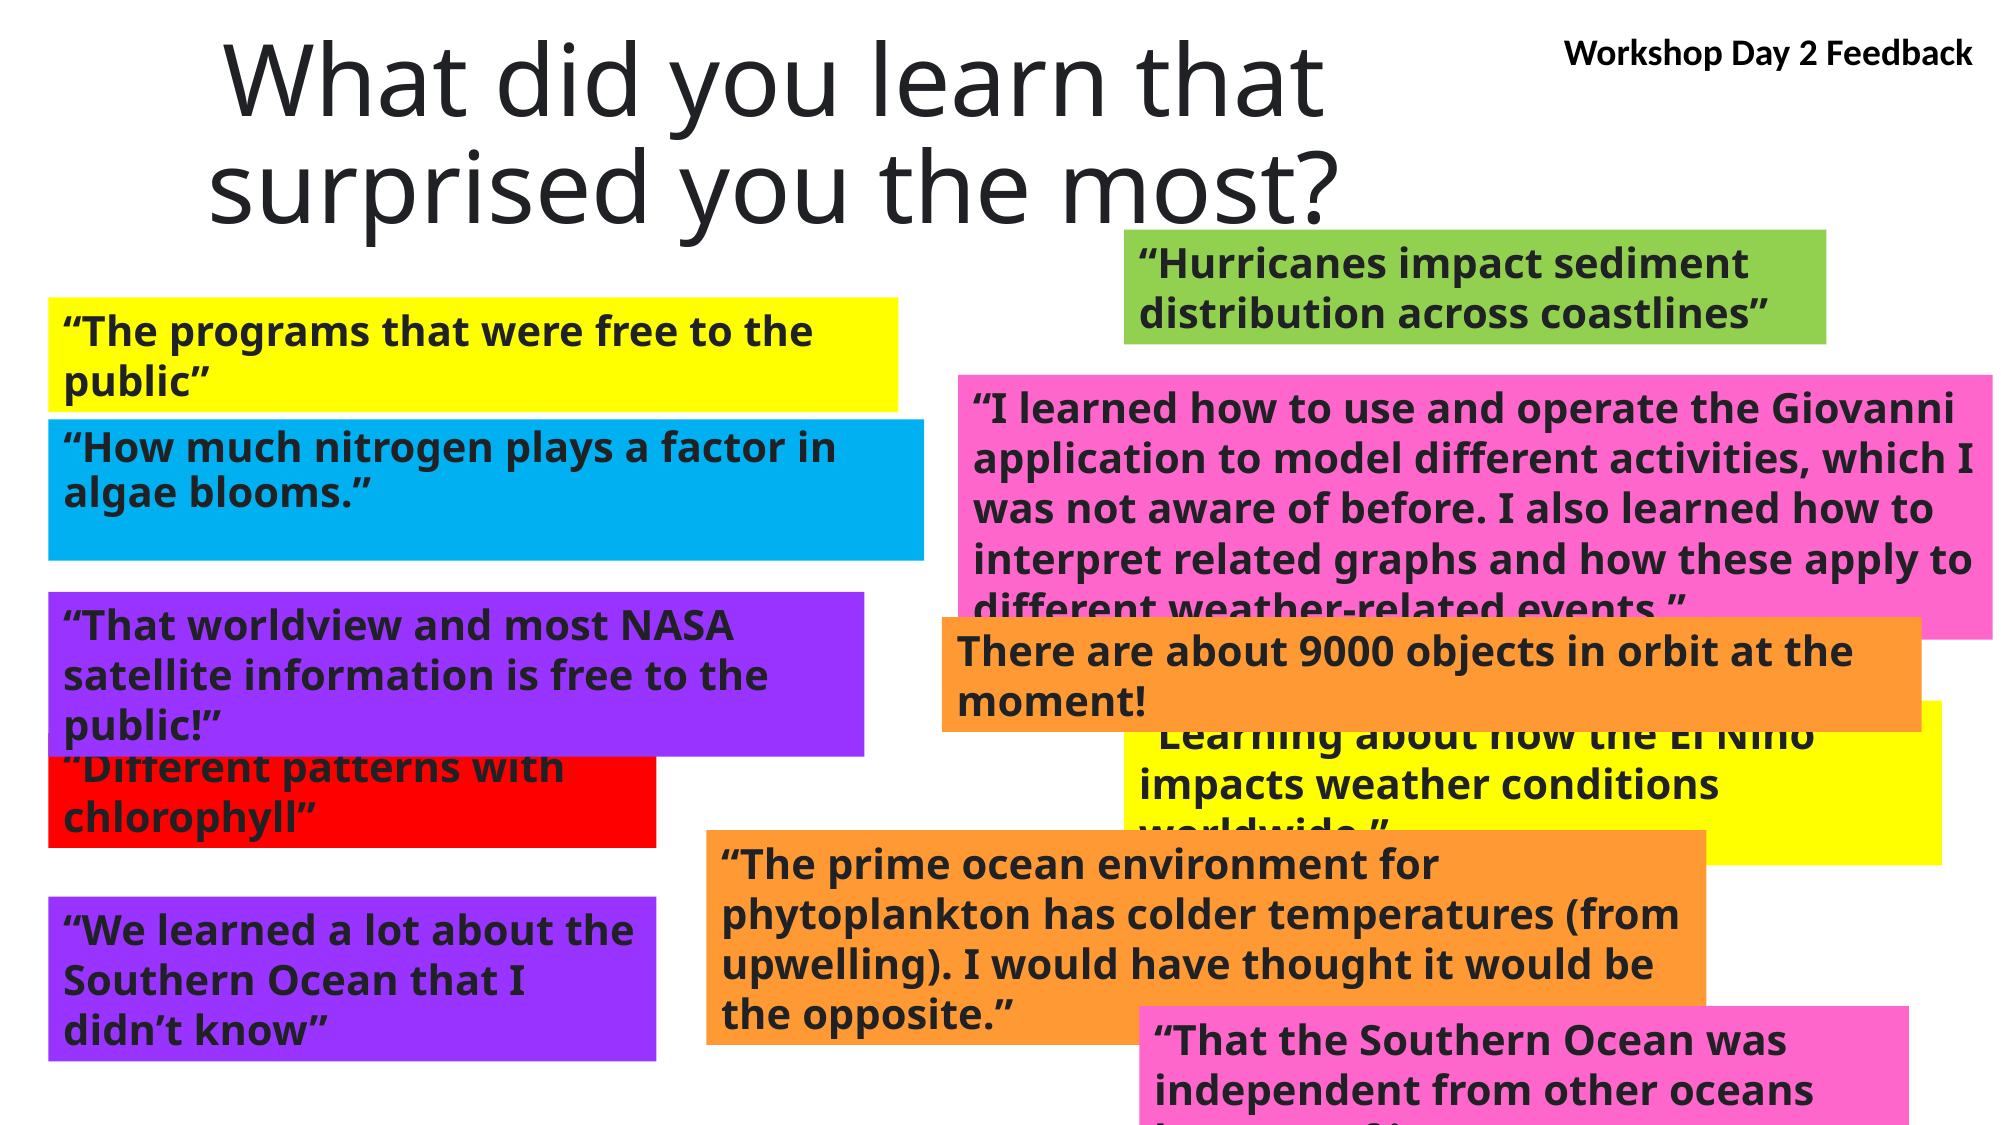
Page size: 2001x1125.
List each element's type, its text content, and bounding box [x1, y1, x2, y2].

text_box “The prime ocean environment for phytoplankton has colder temperatures (from upwelling). I would have thought it would be the opposite.” [706, 830, 1707, 1045]
text_box “I learned how to use and operate the Giovanni application to model different activities, which I was not aware of before. I also learned how to interpret related graphs and how these apply to different weather-related events.” [958, 374, 1993, 640]
text_box “How much nitrogen plays a factor in algae blooms.” [48, 419, 925, 561]
text_box “That worldview and most NASA satellite information is free to the public!” [48, 591, 865, 757]
text_box “That the Southern Ocean was independent from other oceans because of its current.” [1139, 1006, 1909, 1125]
text_box “We learned a lot about the Southern Ocean that I didn’t know” [48, 896, 657, 1062]
text_box “Different patterns with chlorophyll” [48, 757, 657, 848]
title What did you learn that surprised you the most? [24, 0, 1525, 253]
text_box “Hurricanes impact sediment distribution across coastlines” [1124, 229, 1827, 345]
text_box Workshop Day 2 Feedback [1549, 20, 1993, 81]
text_box “The programs that were free to the public” [48, 297, 899, 413]
text_box “Learning about how the El Niño impacts weather conditions worldwide.” [1124, 700, 1942, 866]
text_box There are about 9000 objects in orbit at the moment! [941, 617, 1922, 732]
